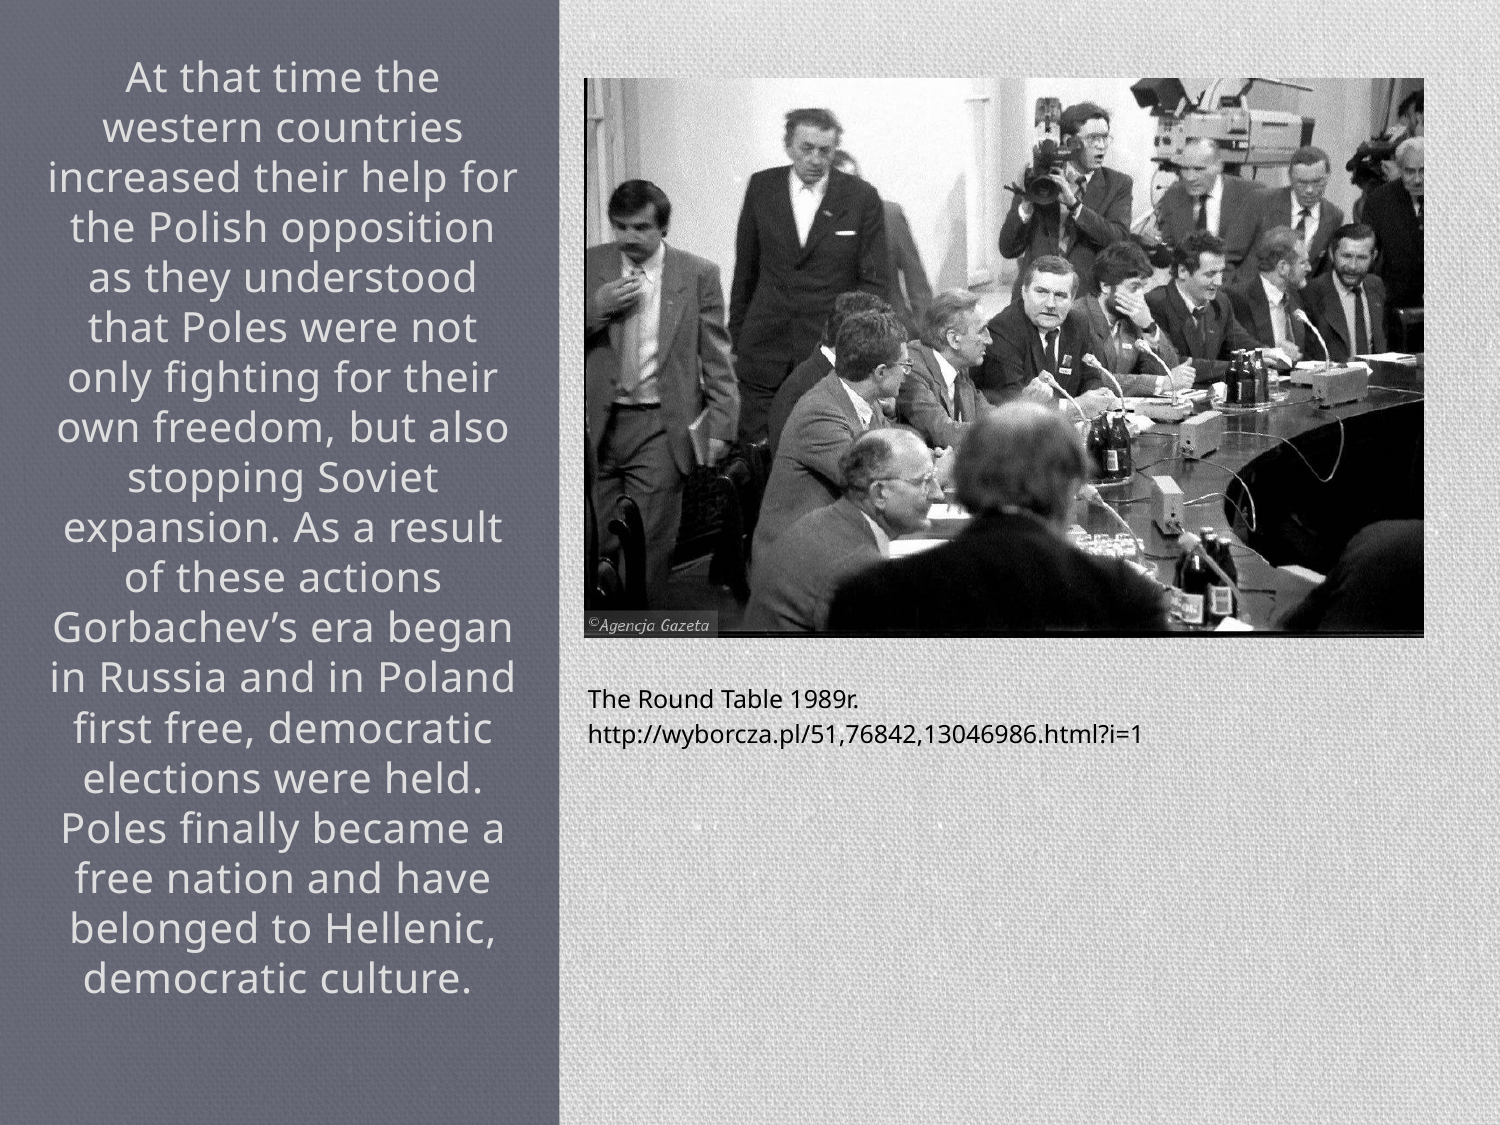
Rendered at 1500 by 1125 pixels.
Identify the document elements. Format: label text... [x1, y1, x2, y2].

list At that time the western countries increased their help for the Polish opposition as they understood that Poles were not only fighting for their own freedom, but also stopping Soviet expansion. As a result of these actions Gorbachev’s era began in Russia and in Poland first free, democratic elections were held. Poles finally became a free nation and have belonged to Hellenic, democratic culture. [29, 42, 538, 1059]
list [584, 77, 1424, 639]
text_box The Round Table 1989r. http://wyborcza.pl/51,76842,13046986.html?i=1 [572, 676, 1436, 757]
